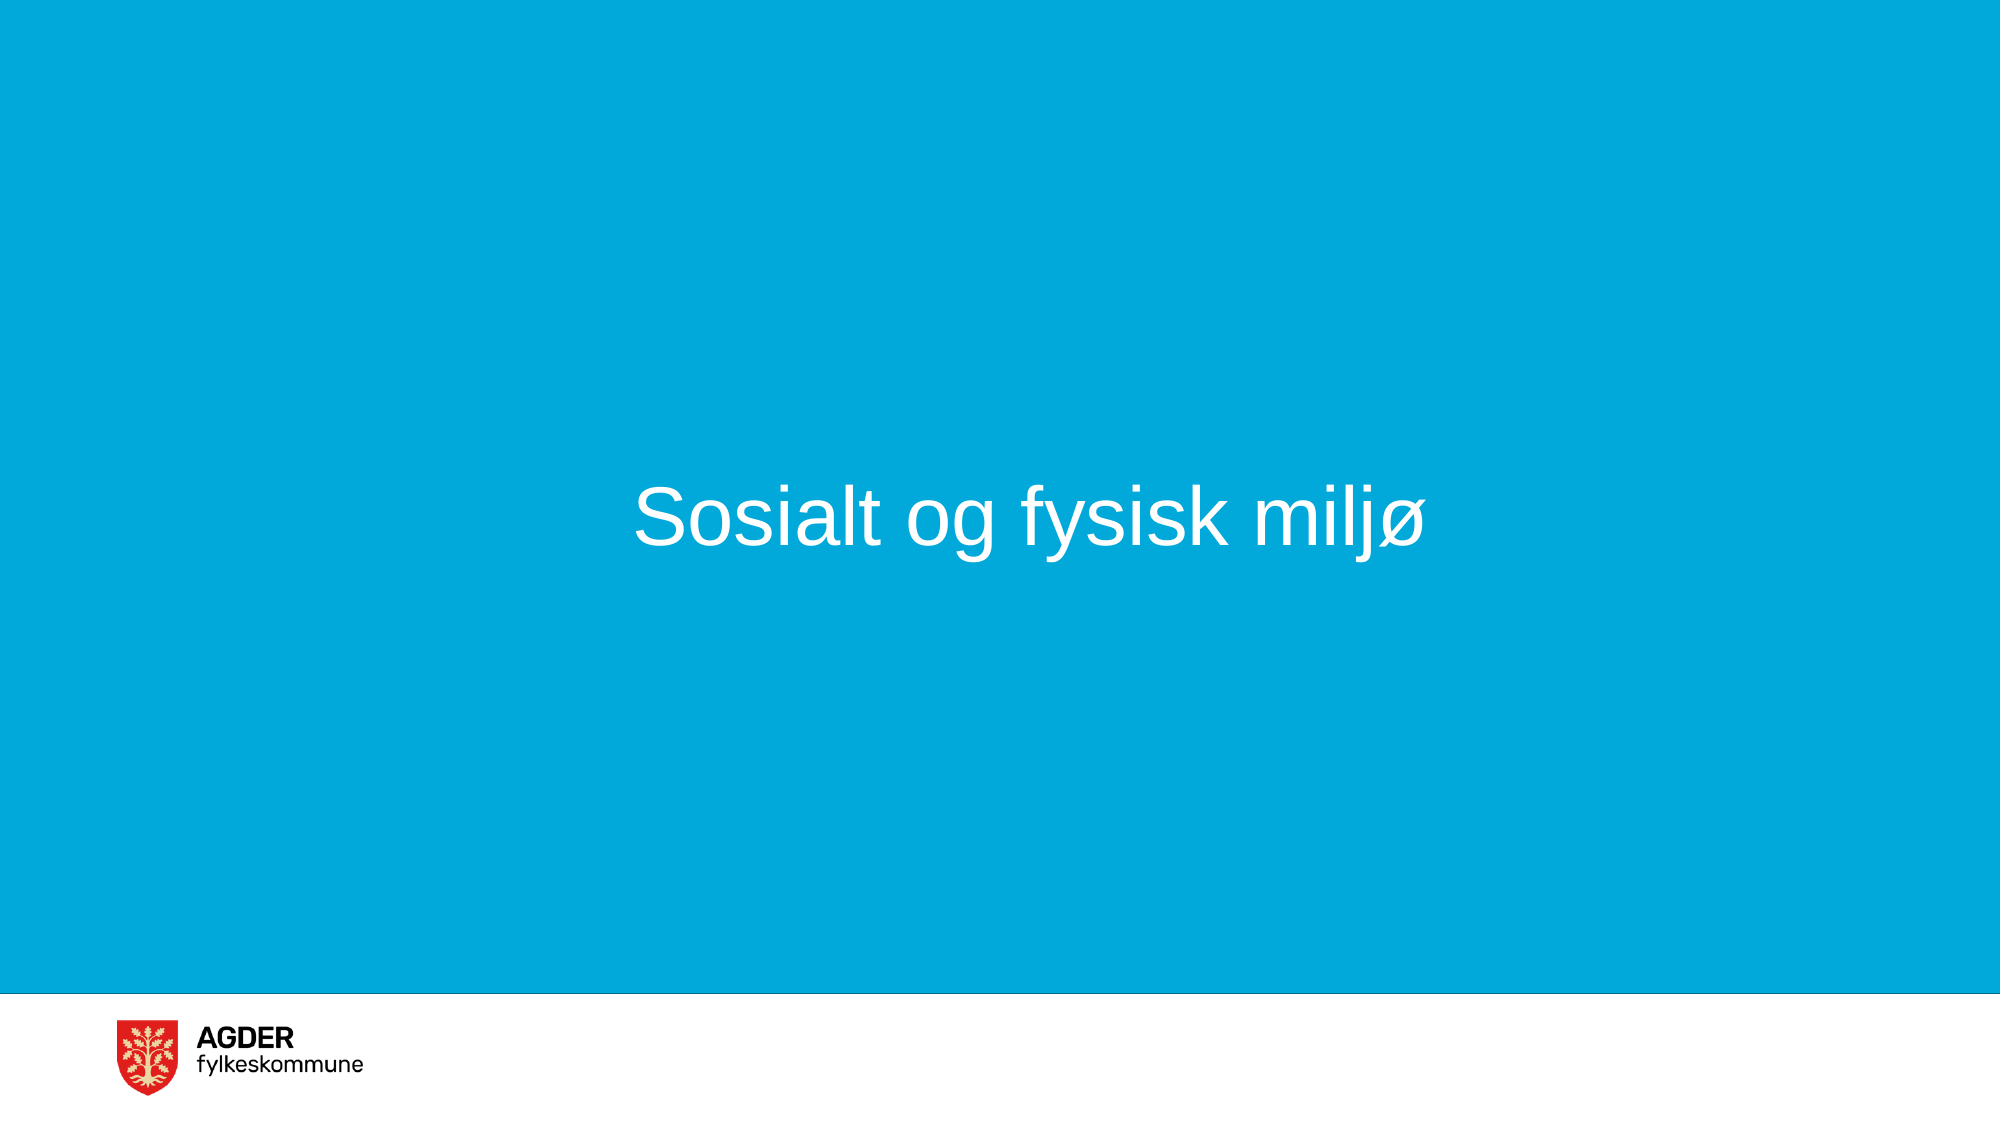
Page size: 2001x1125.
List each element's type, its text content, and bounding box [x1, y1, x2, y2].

picture [117, 1020, 363, 1096]
title Sosialt og fysisk miljø [196, 394, 1865, 563]
